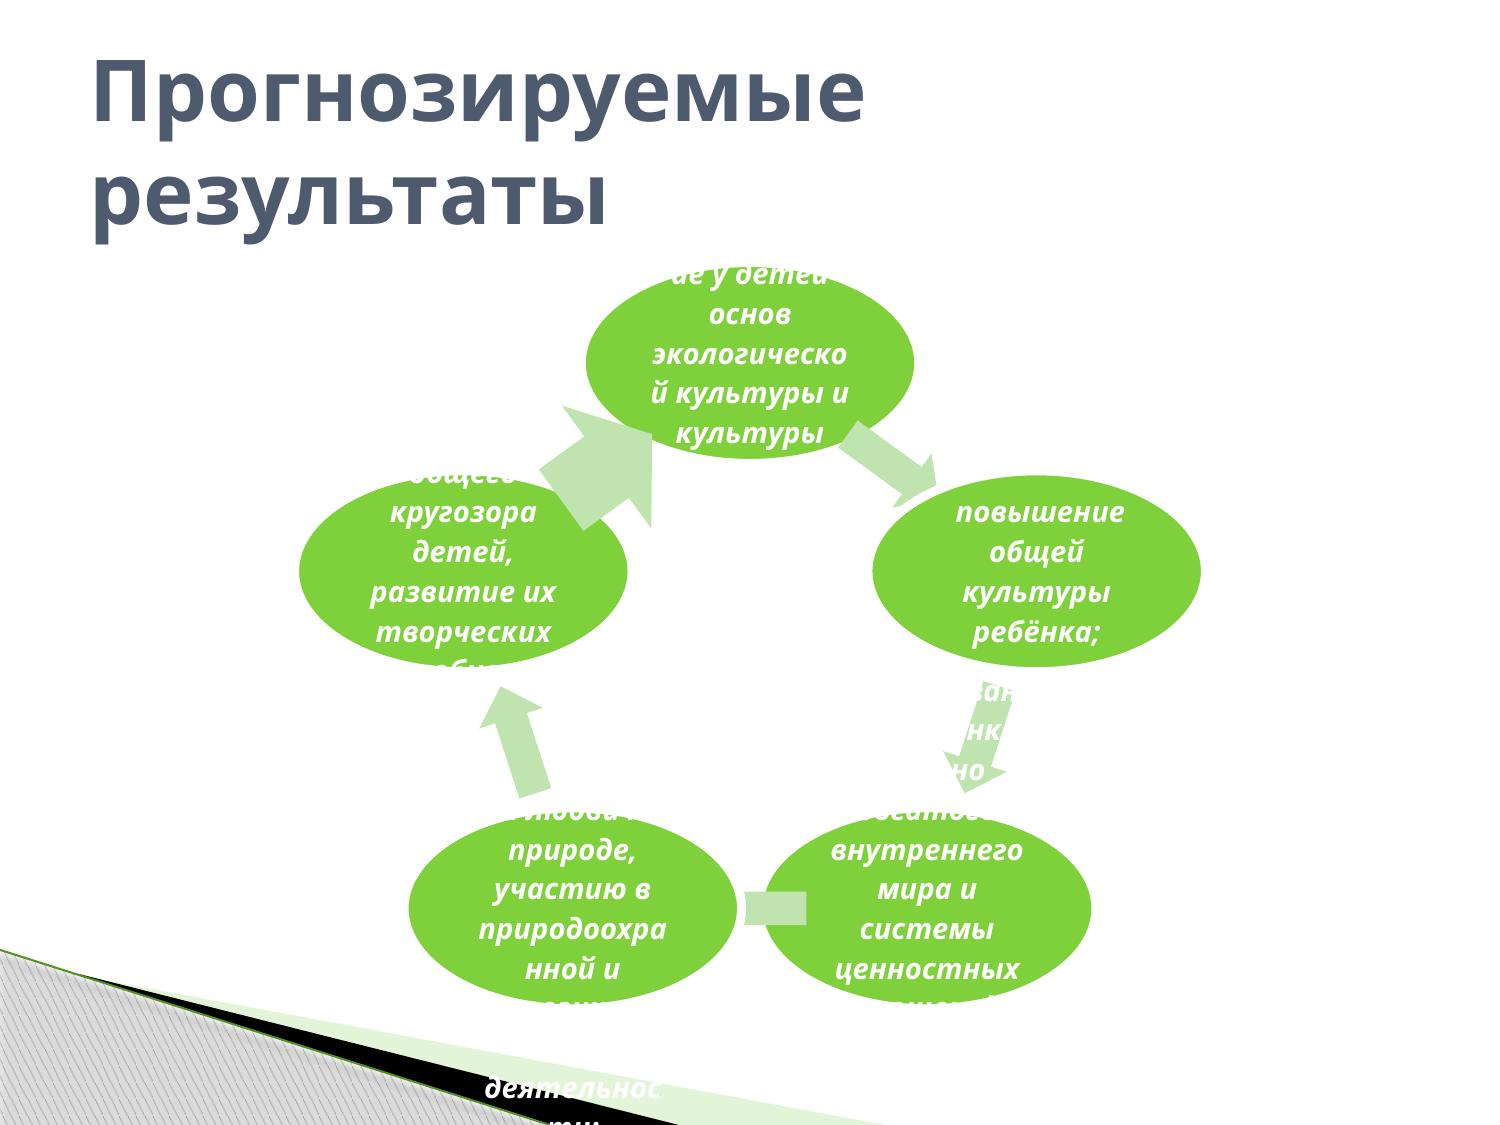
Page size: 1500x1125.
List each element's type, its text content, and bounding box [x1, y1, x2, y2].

title Прогнозируемые результаты [75, 45, 1425, 233]
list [74, 262, 1426, 1067]
